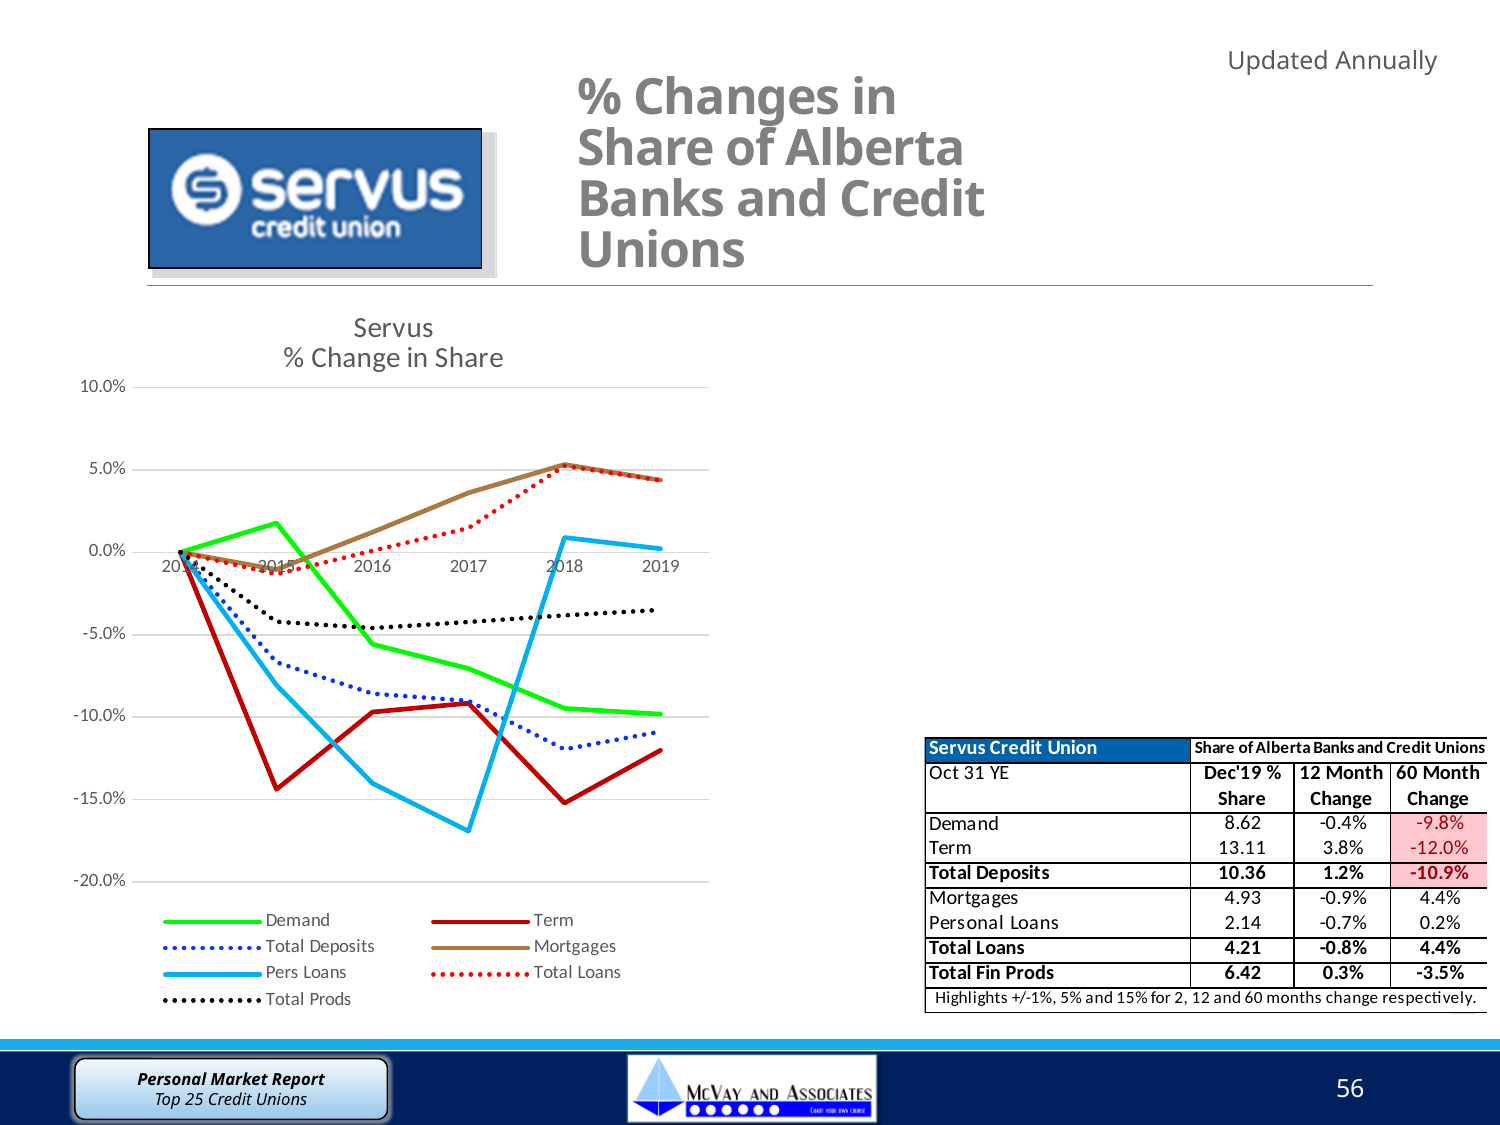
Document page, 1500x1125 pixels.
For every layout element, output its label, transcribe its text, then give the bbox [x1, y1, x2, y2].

title % Changes in Share of Alberta Banks and Credit Unions [562, 22, 1038, 286]
chart [57, 283, 730, 1038]
text_box Updated Annually [1212, 37, 1453, 83]
slide_number 56 [1218, 1059, 1380, 1120]
picture [149, 129, 482, 268]
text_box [923, 736, 1490, 1015]
